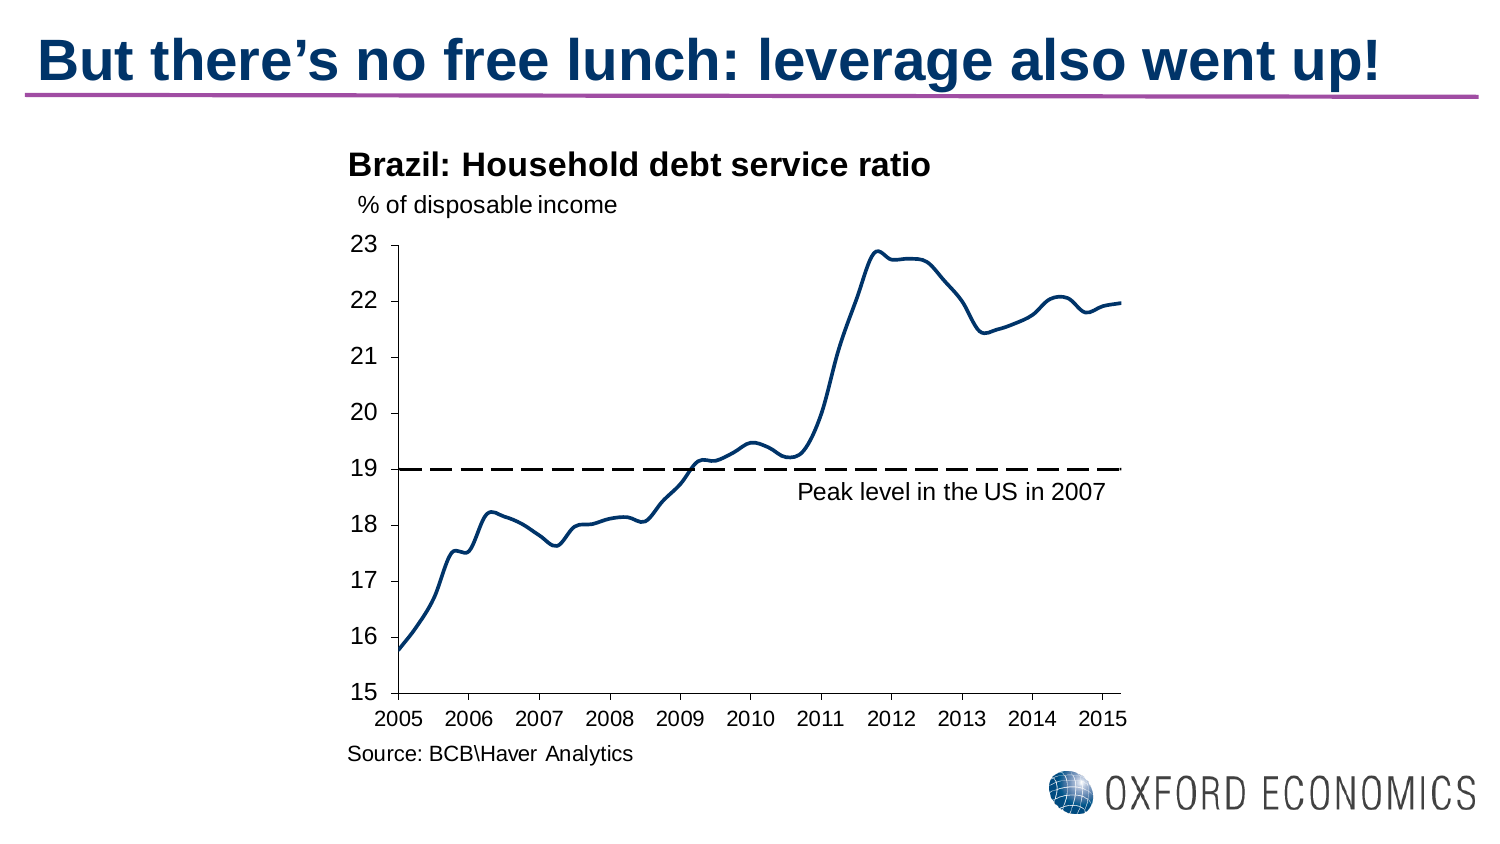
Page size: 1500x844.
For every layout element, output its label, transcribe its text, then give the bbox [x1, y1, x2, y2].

picture [339, 128, 1479, 814]
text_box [24, 94, 1479, 98]
text_box But there’s no free lunch: leverage also went up! [37, 21, 1455, 93]
